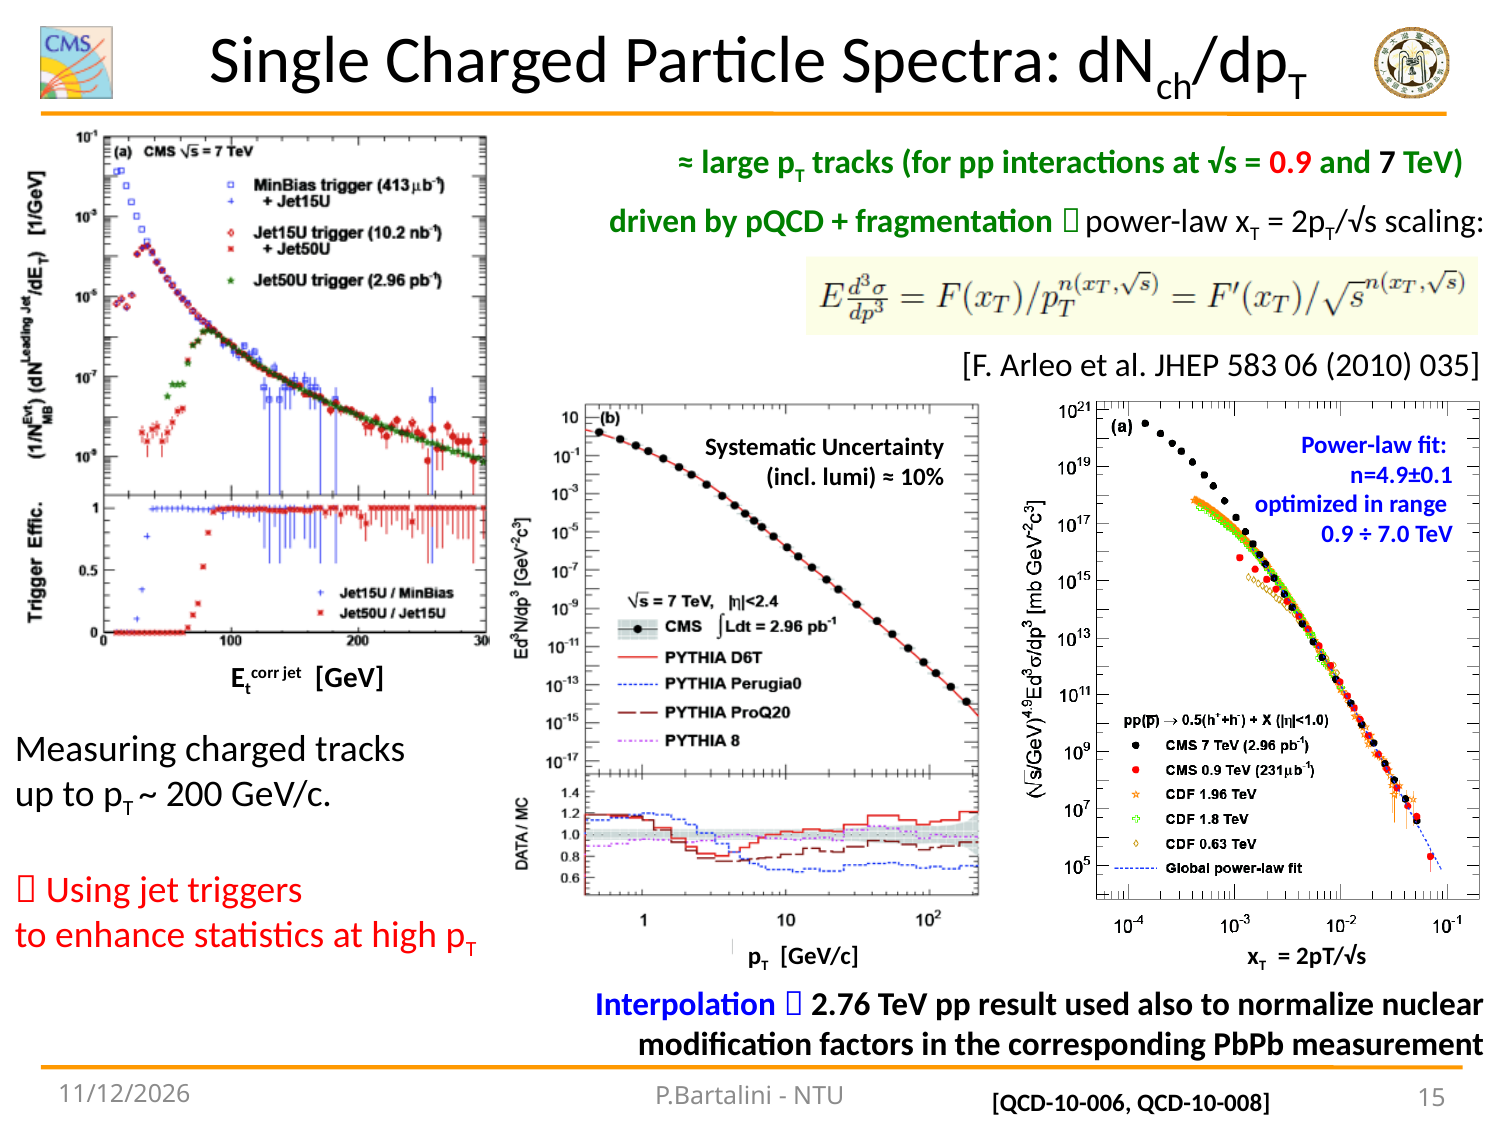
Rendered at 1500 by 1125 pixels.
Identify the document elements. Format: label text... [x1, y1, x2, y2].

text_box ≈ large pT tracks (for pp interactions at √s = 0.9 and 7 TeV) [654, 133, 1479, 191]
picture [1000, 395, 1500, 973]
text_box 9/20/2011 [43, 1064, 394, 1125]
text_box Single Charged Particle Spectra: dNch/dpT [133, 5, 1384, 113]
text_box Measuring charged tracks up to pT ~ 200 GeV/c.  Using jet triggers to enhance statistics at high pT [0, 716, 486, 969]
text_box [QCD-10-006, QCD-10-008] [988, 1079, 1110, 1125]
text_box [F. Arleo et al. JHEP 583 06 (2010) 035] [577, 335, 1496, 390]
picture [0, 124, 992, 967]
text_box 15 [1110, 1070, 1461, 1125]
text_box Interpolation  2.76 TeV pp result used also to normalize nuclear modification factors in the corresponding PbPb measurement [560, 974, 1500, 1070]
text_box driven by pQCD + fragmentation  power-law xT = 2pT/√s scaling: [554, 191, 1500, 252]
text_box P.Bartalini - NTU [512, 1064, 988, 1125]
text_box pT [GeV/c] [733, 975, 874, 981]
picture [806, 253, 1478, 335]
picture [40, 26, 113, 99]
picture [1384, 26, 1450, 99]
